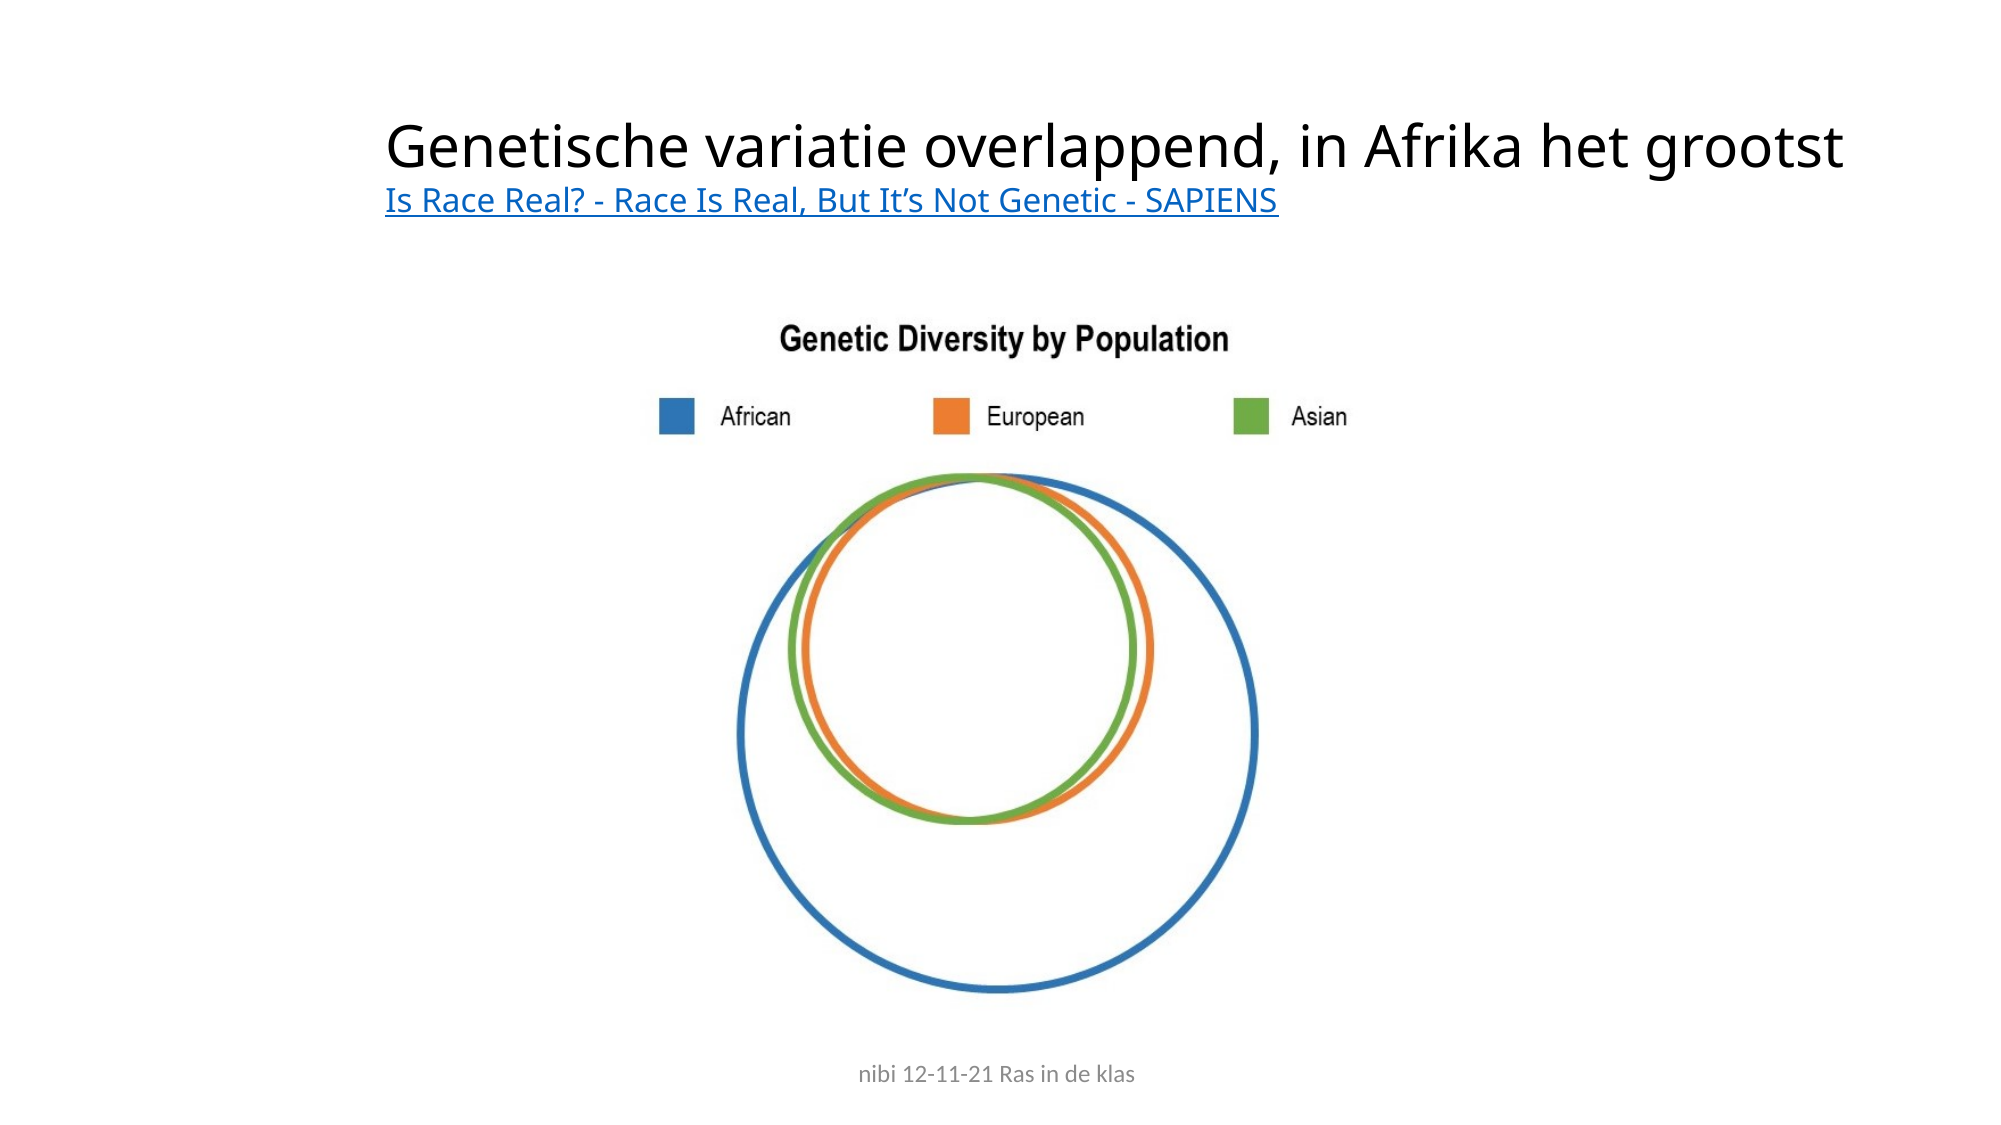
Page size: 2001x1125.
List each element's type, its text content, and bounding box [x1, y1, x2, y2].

footer nibi 12-11-21 Ras in de klas [662, 1042, 1338, 1103]
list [632, 299, 1368, 1014]
title Genetische variatie overlappend, in Afrika het grootst Is Race Real? - Race Is Real, But It’s Not Genetic - SAPIENS [370, 59, 1863, 278]
